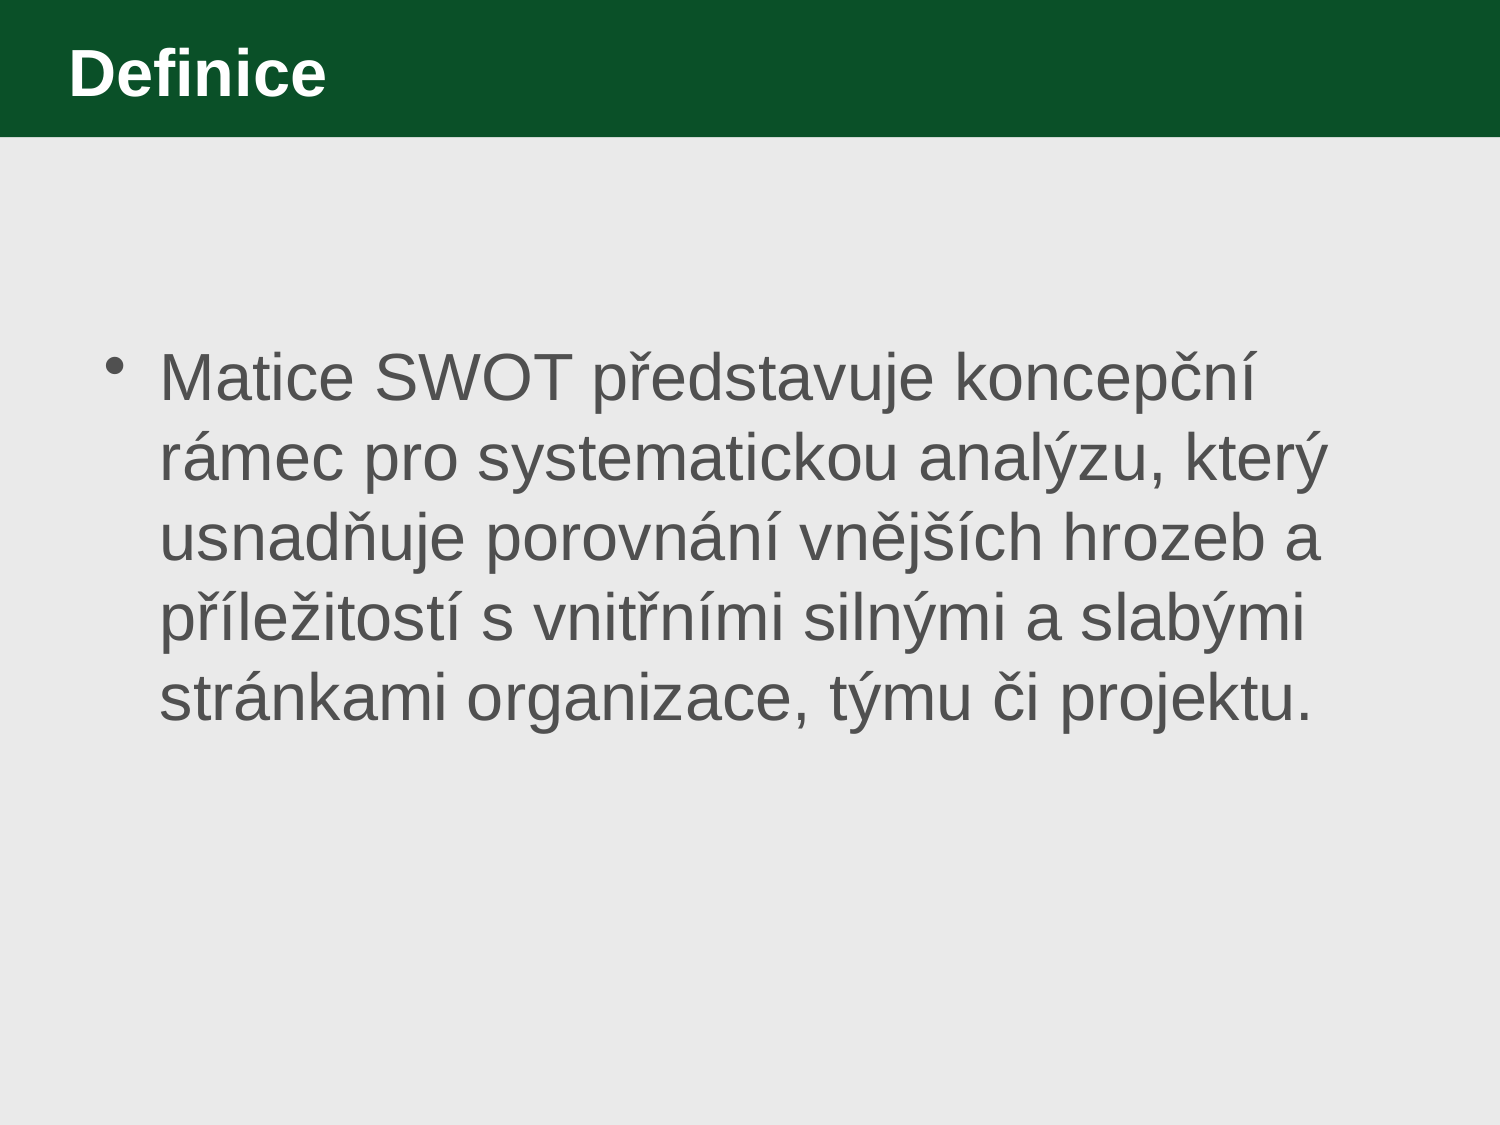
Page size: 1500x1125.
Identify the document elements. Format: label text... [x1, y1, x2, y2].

title Definice [52, 5, 1296, 134]
list Matice SWOT představuje koncepční rámec pro systematickou analýzu, který usnadňuje porovnání vnějších hrozeb a příležitostí s vnitřními silnými a slabými stránkami organizace, týmu či projektu. [88, 326, 1426, 1006]
